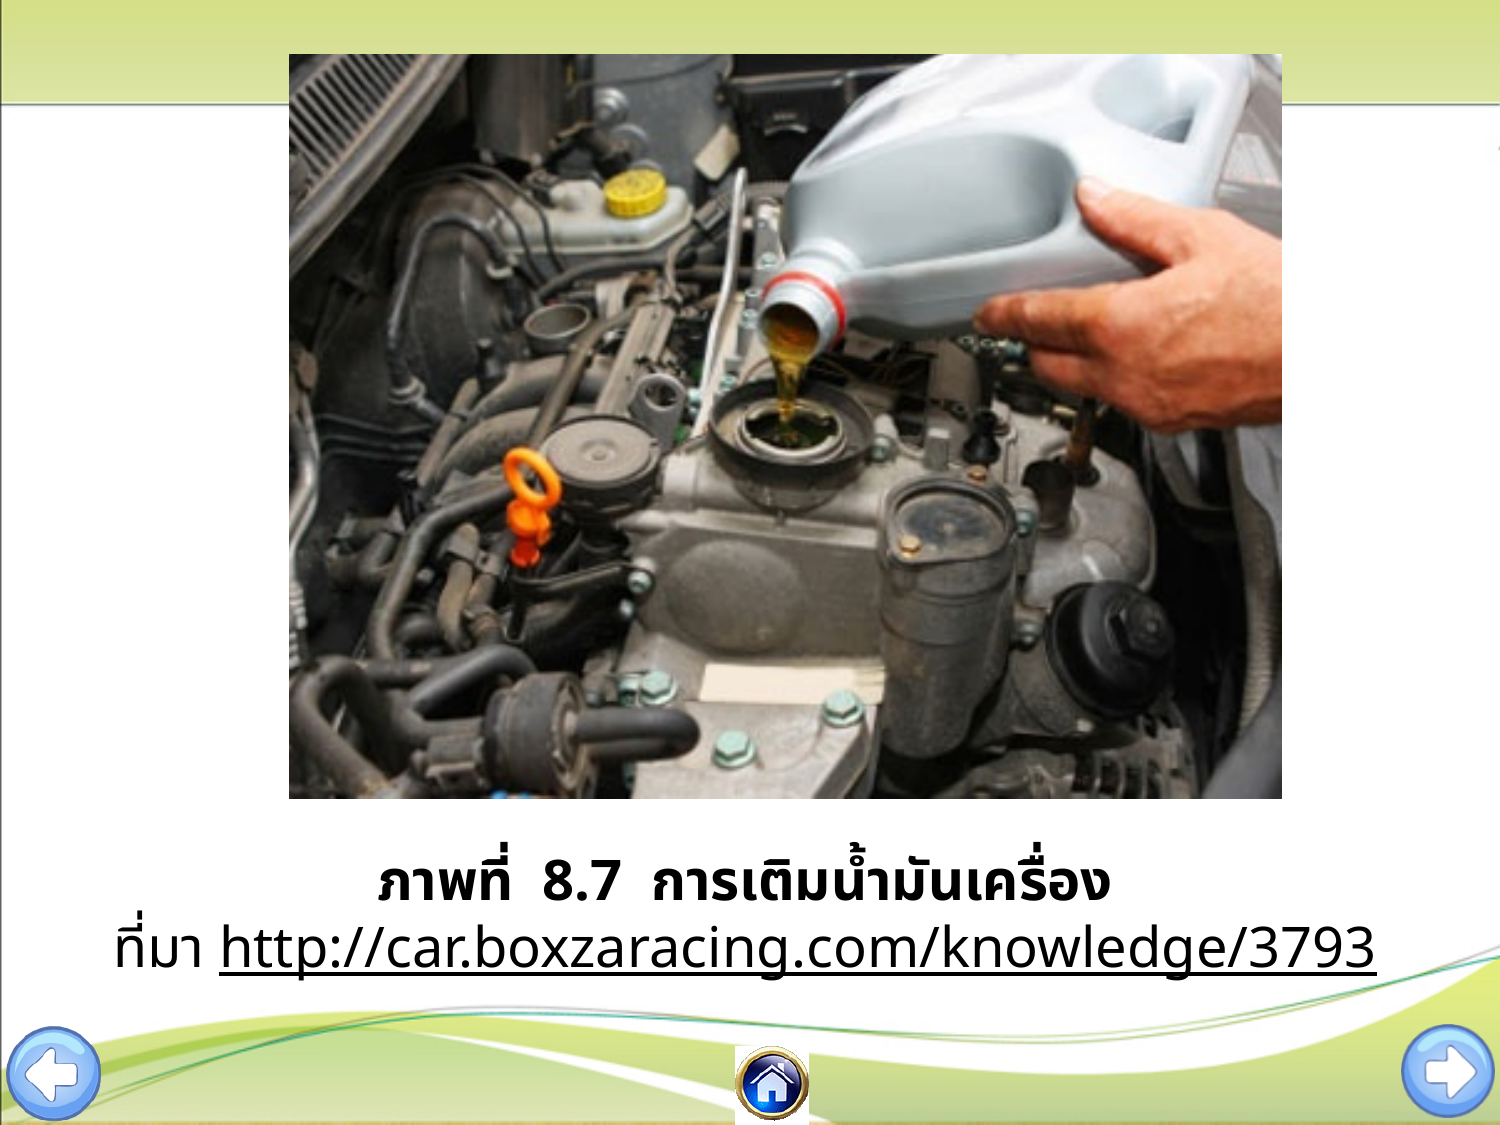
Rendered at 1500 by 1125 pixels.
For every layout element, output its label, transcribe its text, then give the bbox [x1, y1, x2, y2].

picture [0, 0, 1500, 1125]
title ภาพที่ 8.7 การเติมน้ำมันเครื่อง ที่มา http://car.boxzaracing.com/knowledge/3793 [70, 788, 1421, 1035]
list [288, 54, 1282, 799]
